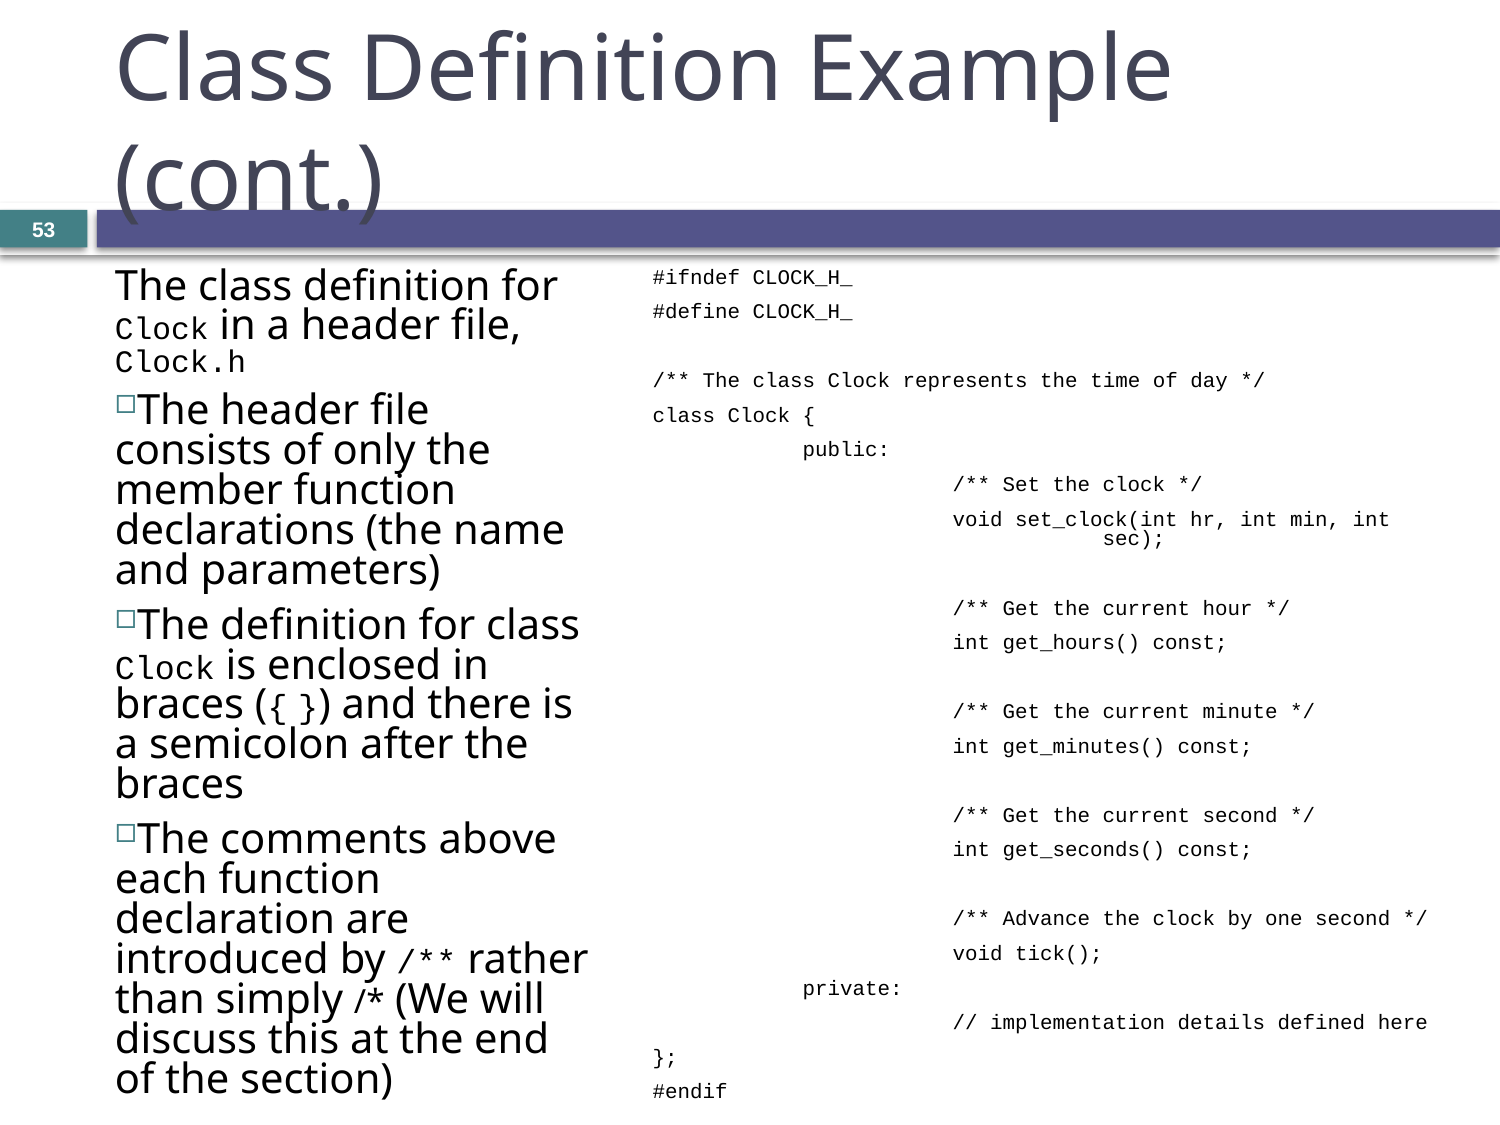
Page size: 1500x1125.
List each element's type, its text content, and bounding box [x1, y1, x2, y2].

slide_number 53 [0, 208, 88, 249]
list The class definition for Clock in a header file, Clock.h The header file consists of only the member function declarations (the name and parameters) The definition for class Clock is enclosed in braces ({ }) and there is a semicolon after the braces The comments above each function declaration are introduced by /** rather than simply /* (We will discuss this at the end of the section) [99, 260, 613, 1076]
title Class Definition Example (cont.) [99, 37, 1438, 201]
list #ifndef CLOCK_H_ #define CLOCK_H_ /** The class Clock represents the time of day */ class Clock { public: /** Set the clock */ void set_clock(int hr, int min, int sec); /** Get the current hour */ int get_hours() const; /** Get the current minute */ int get_minutes() const; /** Get the current second */ int get_seconds() const; /** Advance the clock by one second */ void tick(); private: // implementation details defined here }; #endif [637, 260, 1463, 1101]
